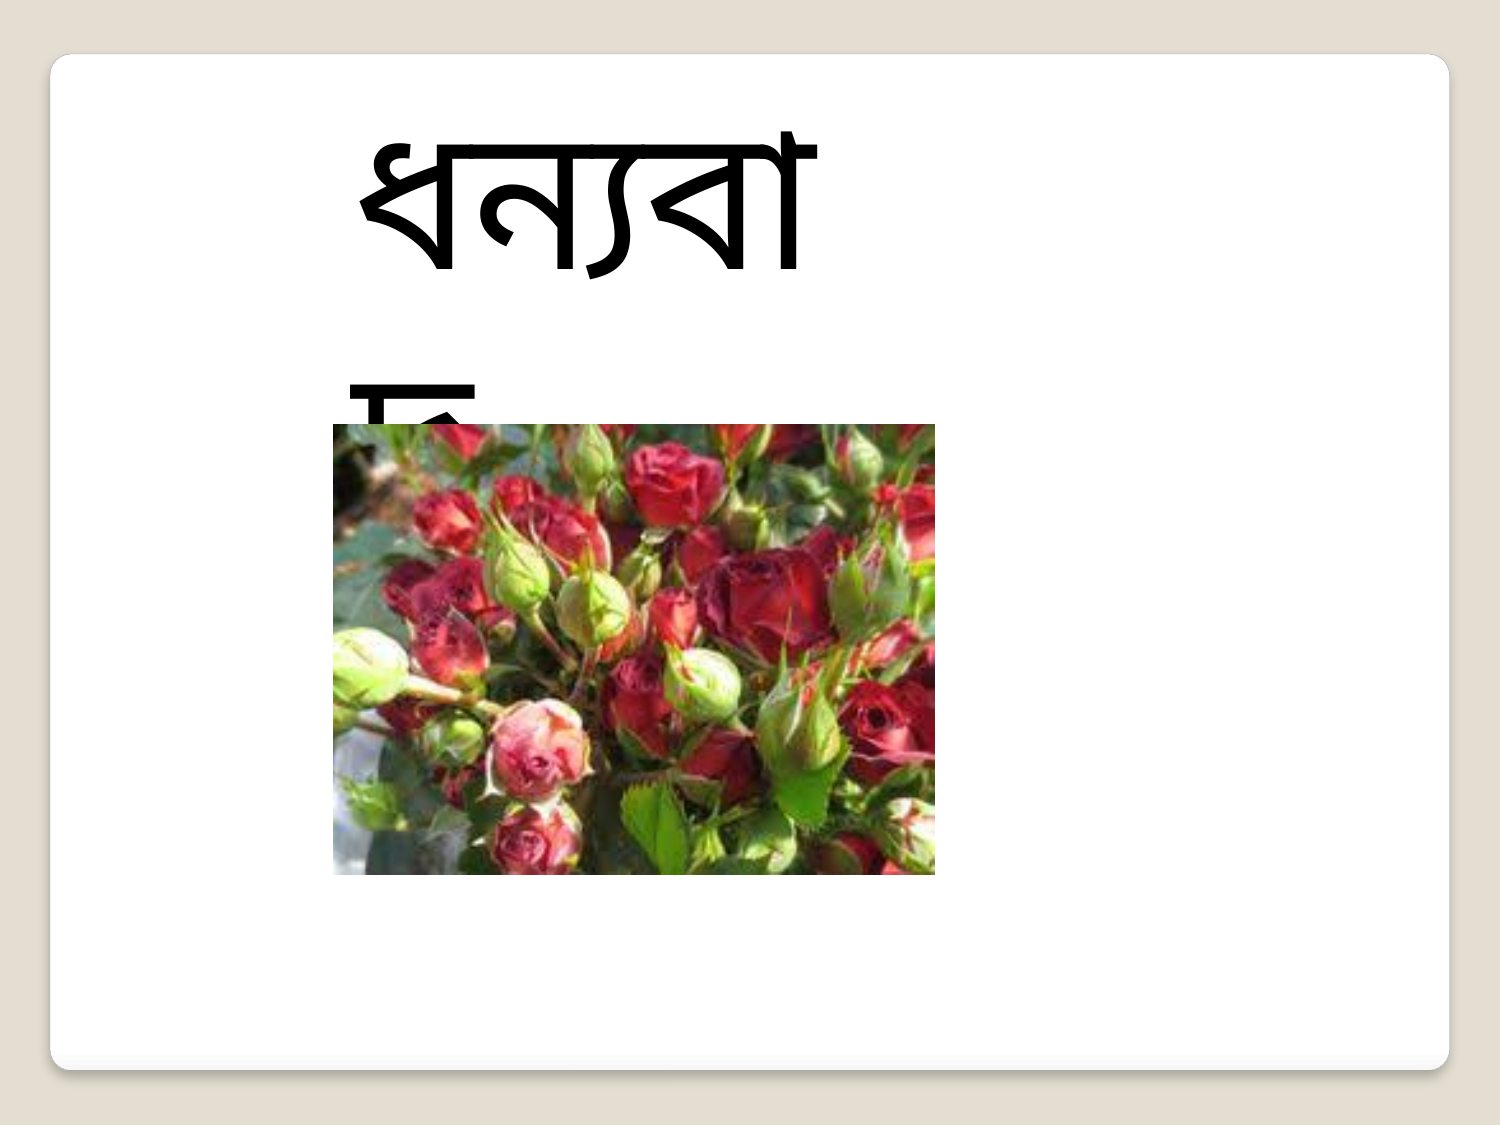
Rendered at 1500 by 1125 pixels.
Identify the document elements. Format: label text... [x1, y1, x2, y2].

picture [332, 423, 935, 876]
text_box ধন্যবাদ [337, 62, 875, 422]
